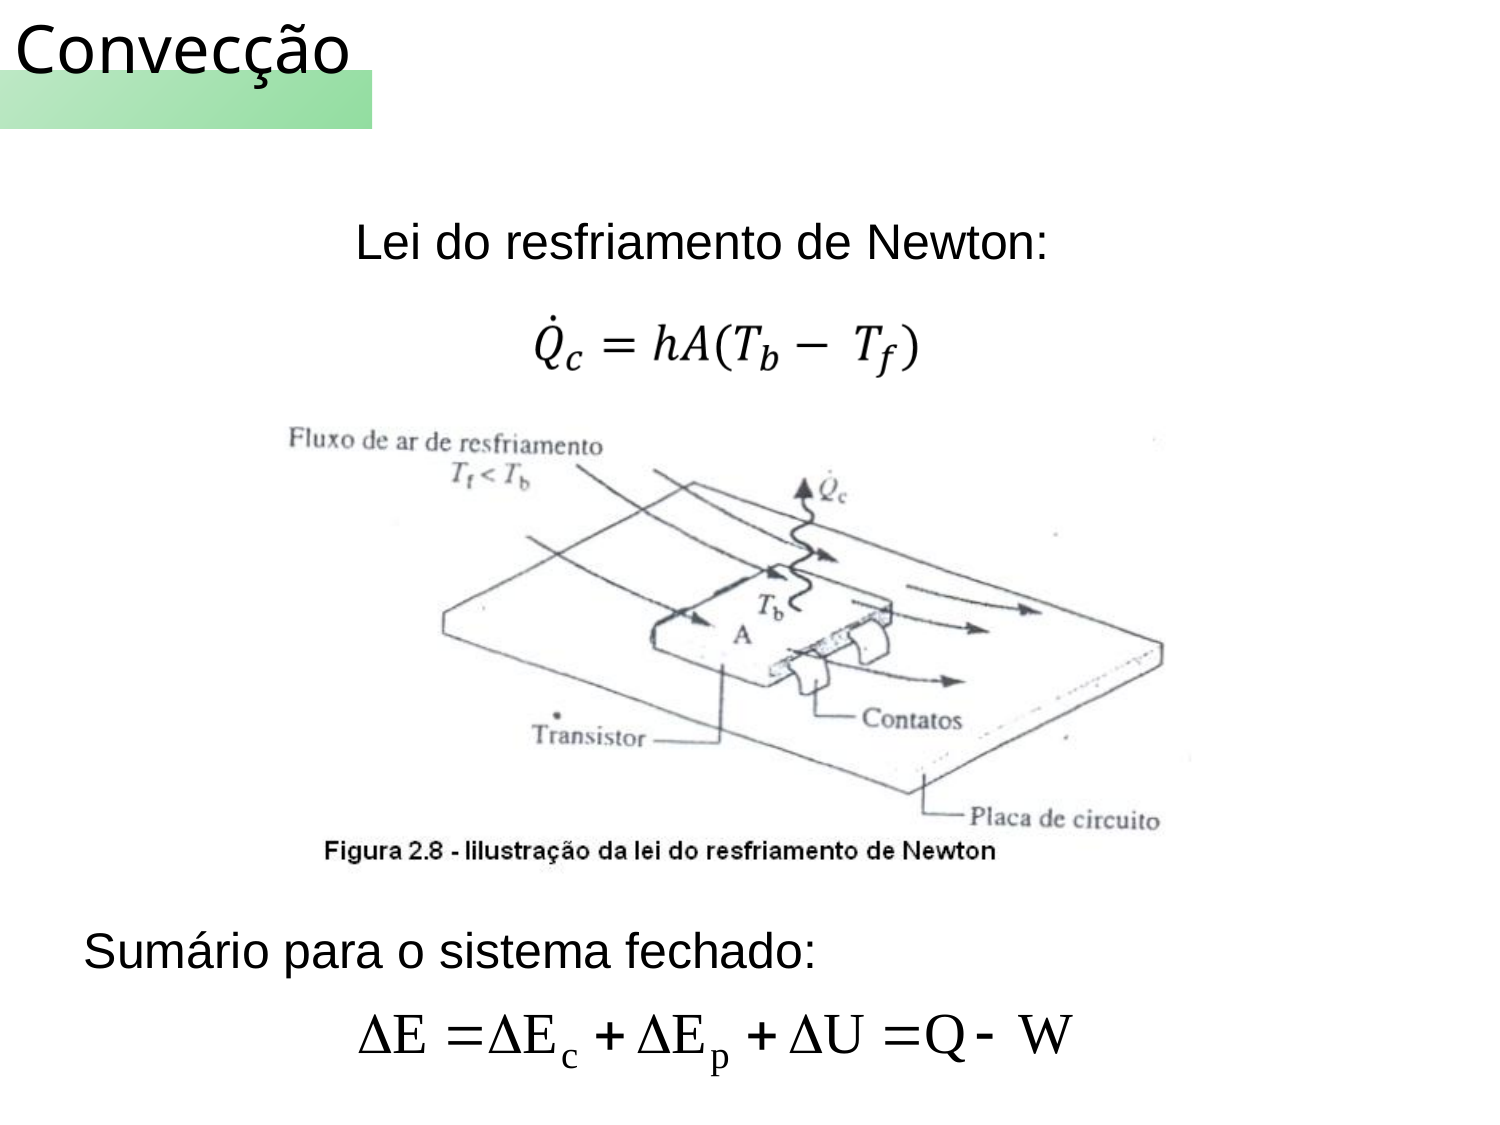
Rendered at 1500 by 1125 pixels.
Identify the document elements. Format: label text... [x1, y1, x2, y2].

text_box [0, 95, 374, 131]
text_box Convecção [0, 0, 632, 95]
text_box Sumário para o sistema fechado: [68, 910, 833, 986]
picture [259, 402, 1241, 912]
text_box [517, 301, 945, 386]
text_box Lei do resfriamento de Newton: [340, 202, 1065, 277]
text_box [348, 995, 1085, 1088]
